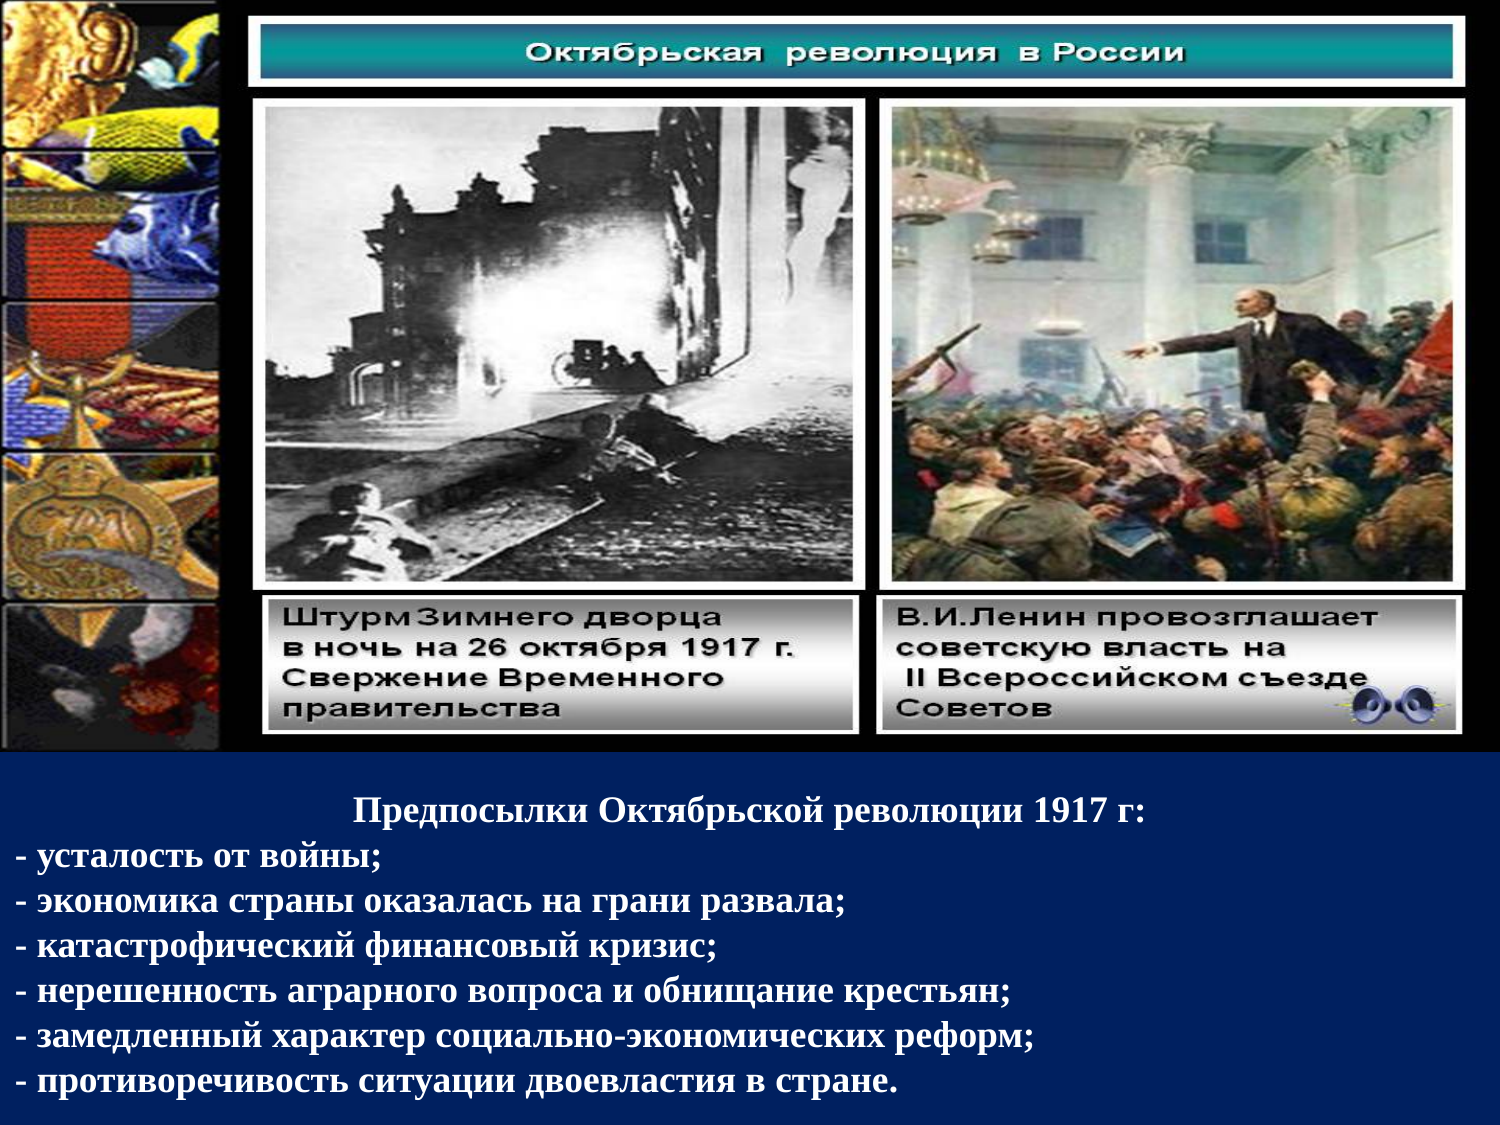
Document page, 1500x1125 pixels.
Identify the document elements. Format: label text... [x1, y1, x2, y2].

text_box Предпосылки Октябрьской революции 1917 г: - усталость от войны; - экономика страны оказалась на грани развала; - катастрофический финансовый кризис; - нерешенность аграрного вопроса и обнищание крестьян; - замедленный характер социально-экономических реформ; - противоречивость ситуации двоевластия в стране. [0, 777, 1500, 1108]
picture [0, 0, 1500, 752]
